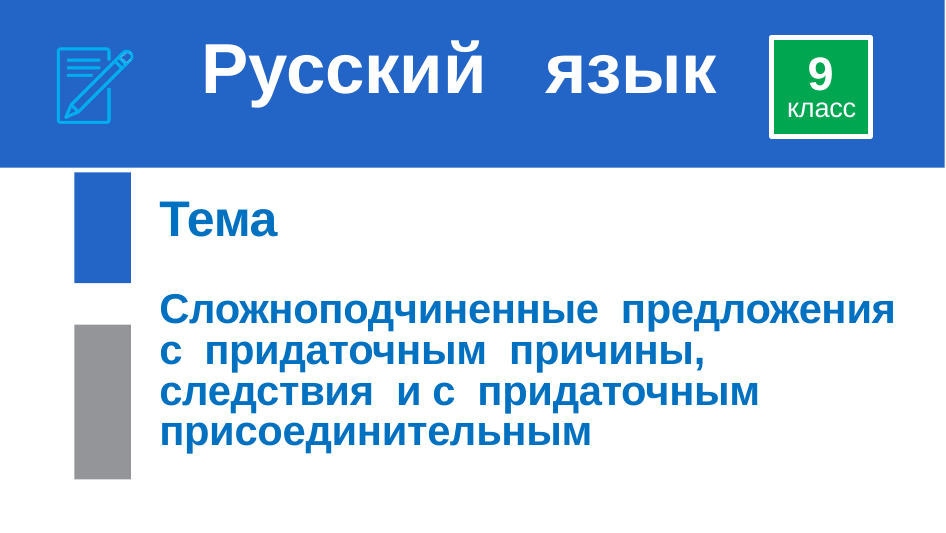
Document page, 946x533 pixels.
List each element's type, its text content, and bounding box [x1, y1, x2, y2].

text_box [74, 324, 131, 480]
text_box Тема Сложноподчиненные предложения с придаточным причины, следствия и с придаточным присоединительным [156, 160, 924, 533]
title Русский язык [179, 20, 830, 112]
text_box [56, 47, 134, 125]
text_box [0, 0, 945, 168]
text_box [768, 34, 874, 140]
text_box [74, 172, 131, 284]
